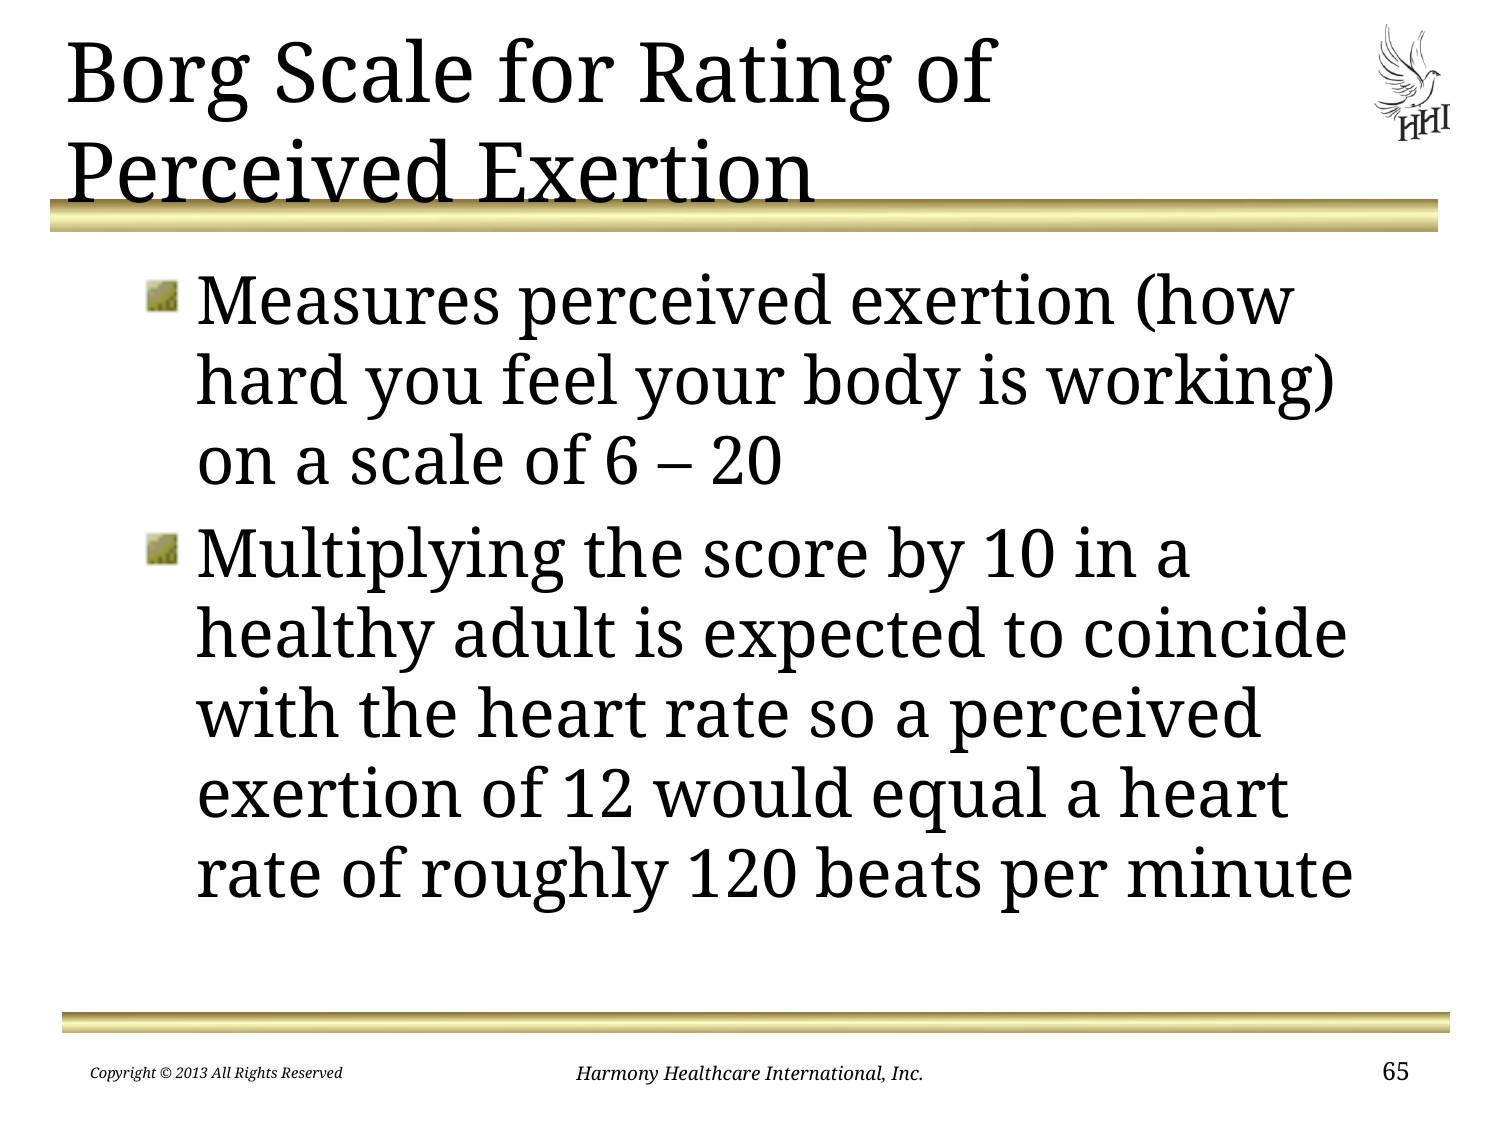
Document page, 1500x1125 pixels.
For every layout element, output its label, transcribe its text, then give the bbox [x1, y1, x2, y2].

picture [1426, 24, 1450, 141]
title Borg Scale for Rating of Perceived Exertion [49, 24, 1426, 213]
footer Harmony Healthcare International, Inc. [512, 1042, 988, 1103]
picture [50, 199, 1438, 232]
picture [140, 527, 187, 574]
picture [62, 1012, 1450, 1033]
slide_number 65 [1074, 1042, 1425, 1103]
slide_number Copyright © 2013 All Rights Reserved [75, 1042, 425, 1103]
list Measures perceived exertion (how hard you feel your body is working) on a scale of 6 – 20 Multiplying the score by 10 in a healthy adult is expected to coincide with the heart rate so a perceived exertion of 12 would equal a heart rate of roughly 120 beats per minute [124, 249, 1401, 918]
picture [140, 274, 187, 321]
